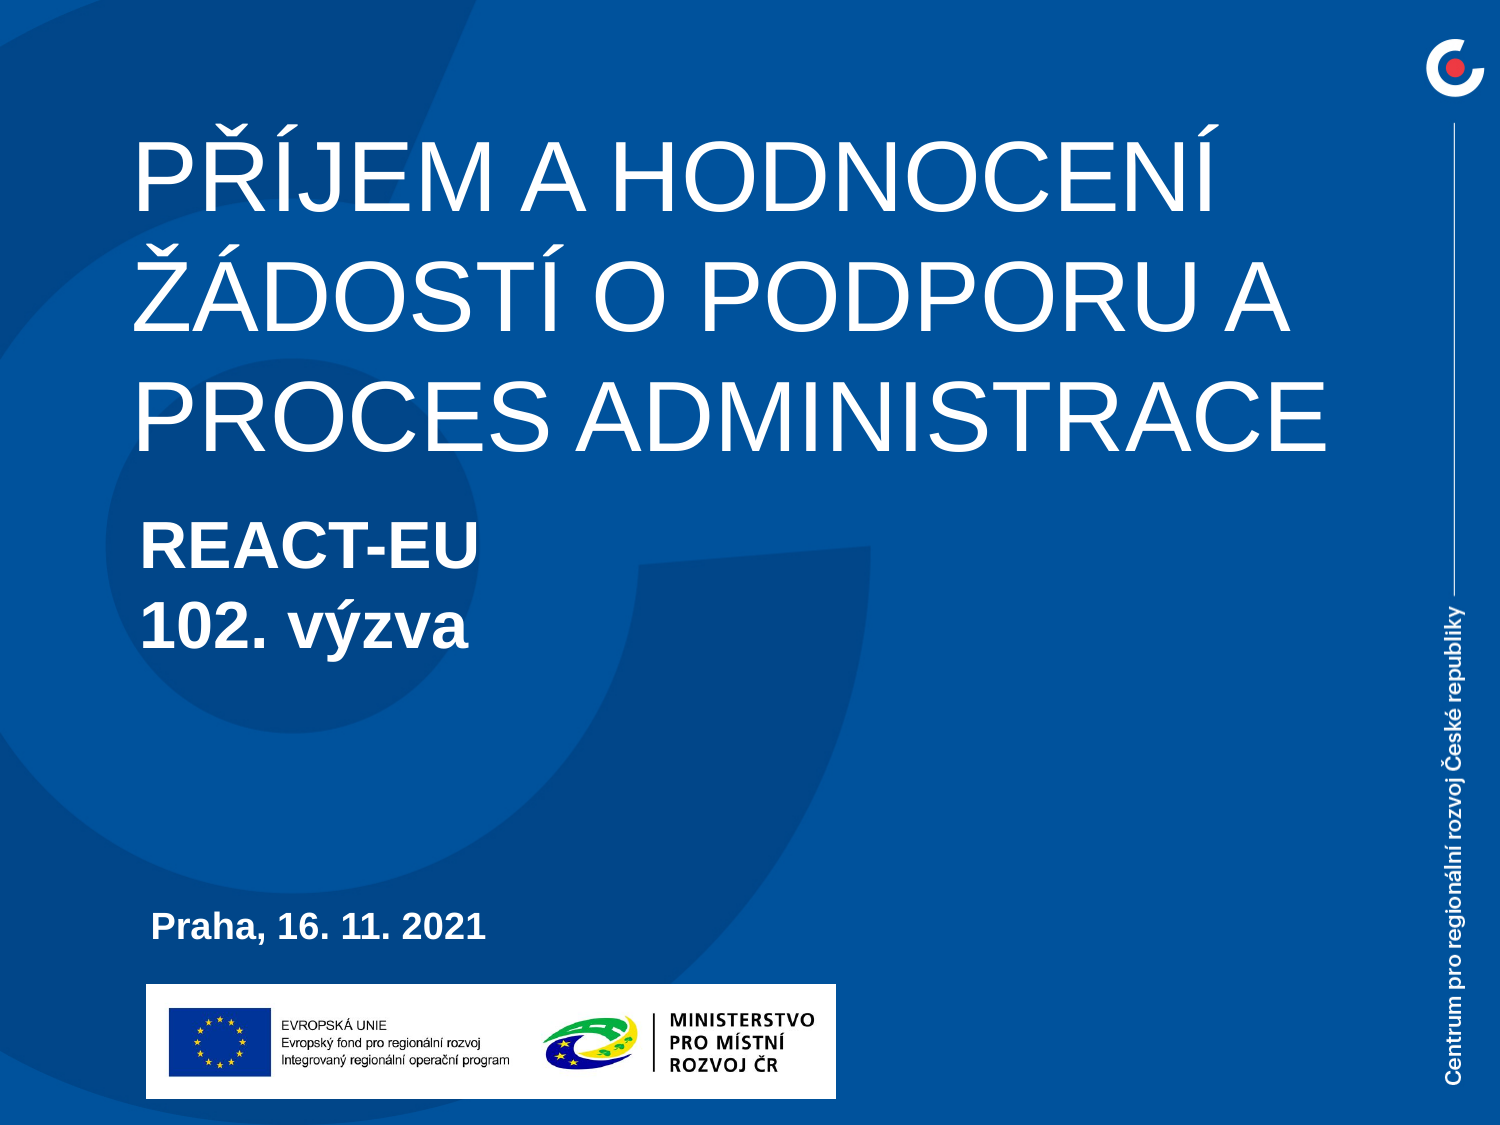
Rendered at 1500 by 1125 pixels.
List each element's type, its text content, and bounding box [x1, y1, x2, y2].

picture [0, 0, 1500, 1125]
list Praha, 16. 11. 2021 [135, 893, 1207, 955]
list REACT-EU 102. výzva [124, 494, 1175, 565]
title Příjem a hodnocení žádostí o podporu a proces administrace [116, 104, 1384, 415]
